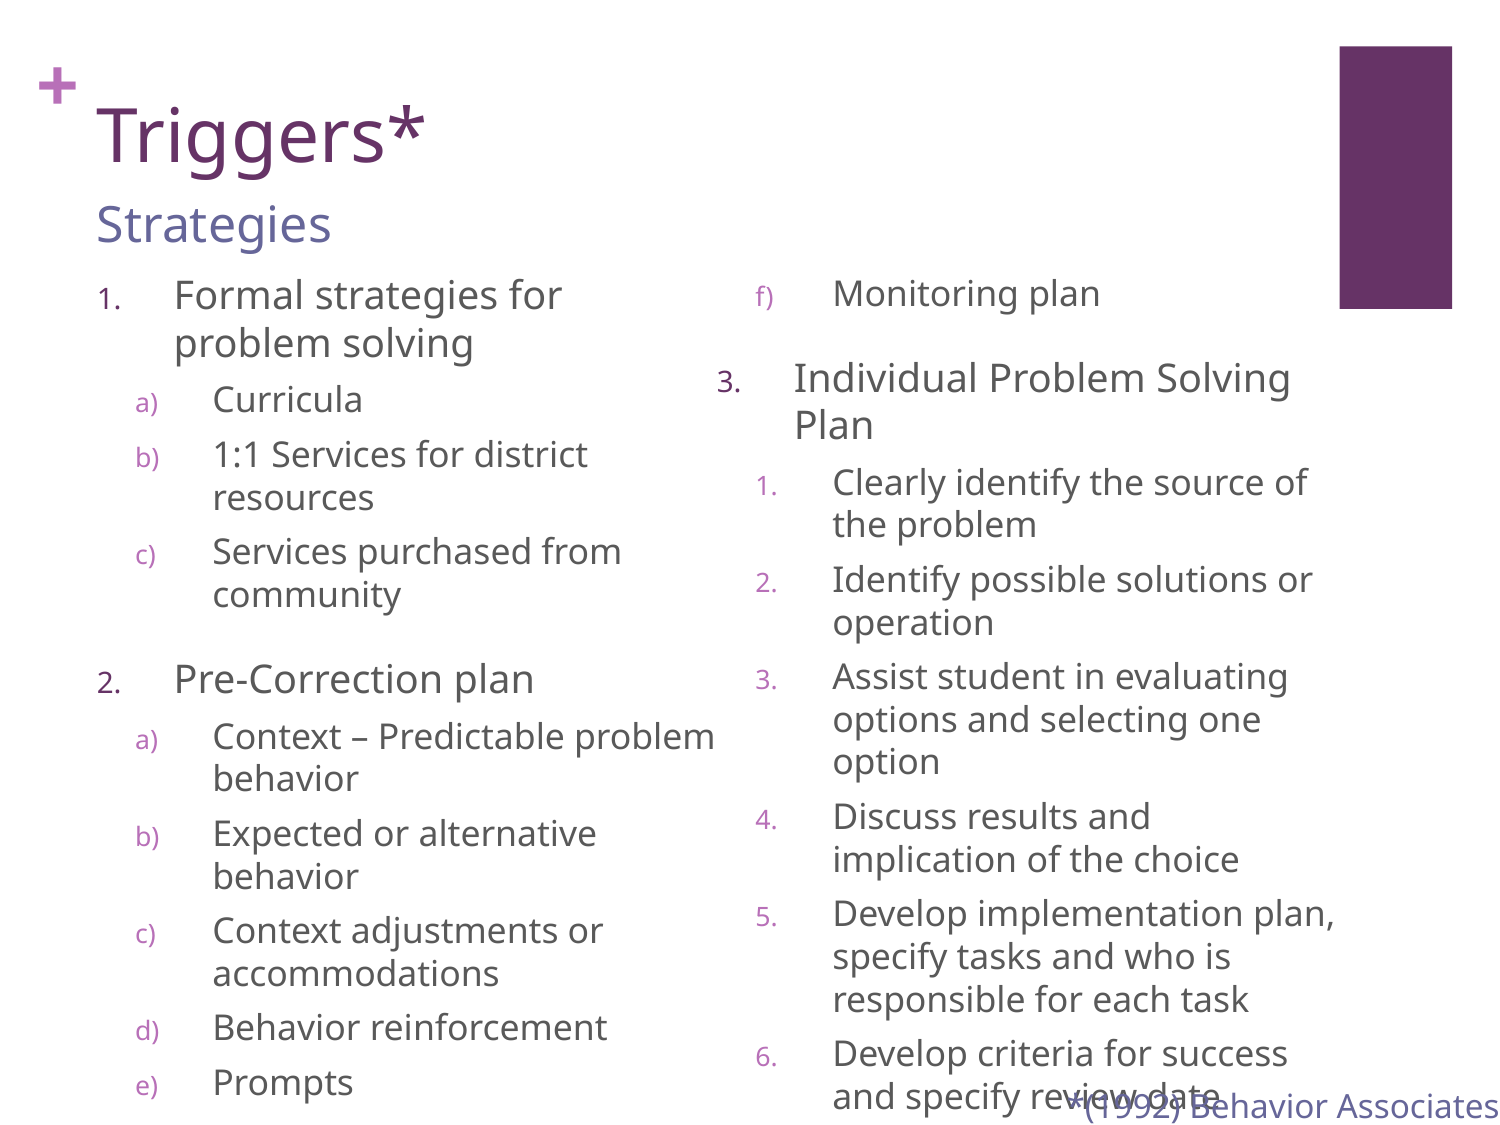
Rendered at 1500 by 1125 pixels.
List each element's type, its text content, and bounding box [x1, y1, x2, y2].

list Strategies [81, 185, 1322, 313]
text_box *(1992) Behavior Associates [1051, 1078, 1500, 1125]
title Triggers* [81, 22, 1322, 185]
list Formal strategies for problem solving Curricula 1:1 Services for district resources Services purchased from community Pre-Correction plan Context – Predictable problem behavior Expected or alternative behavior Context adjustments or accommodations Behavior reinforcement Prompts Monitoring plan Individual Problem Solving Plan Clearly identify the source of the problem Identify possible solutions or operation Assist student in evaluating options and selecting one option Discuss results and implication of the choice Develop implementation plan, specify tasks and who is responsible for each task Develop criteria for success and specify review date [81, 262, 1352, 1125]
